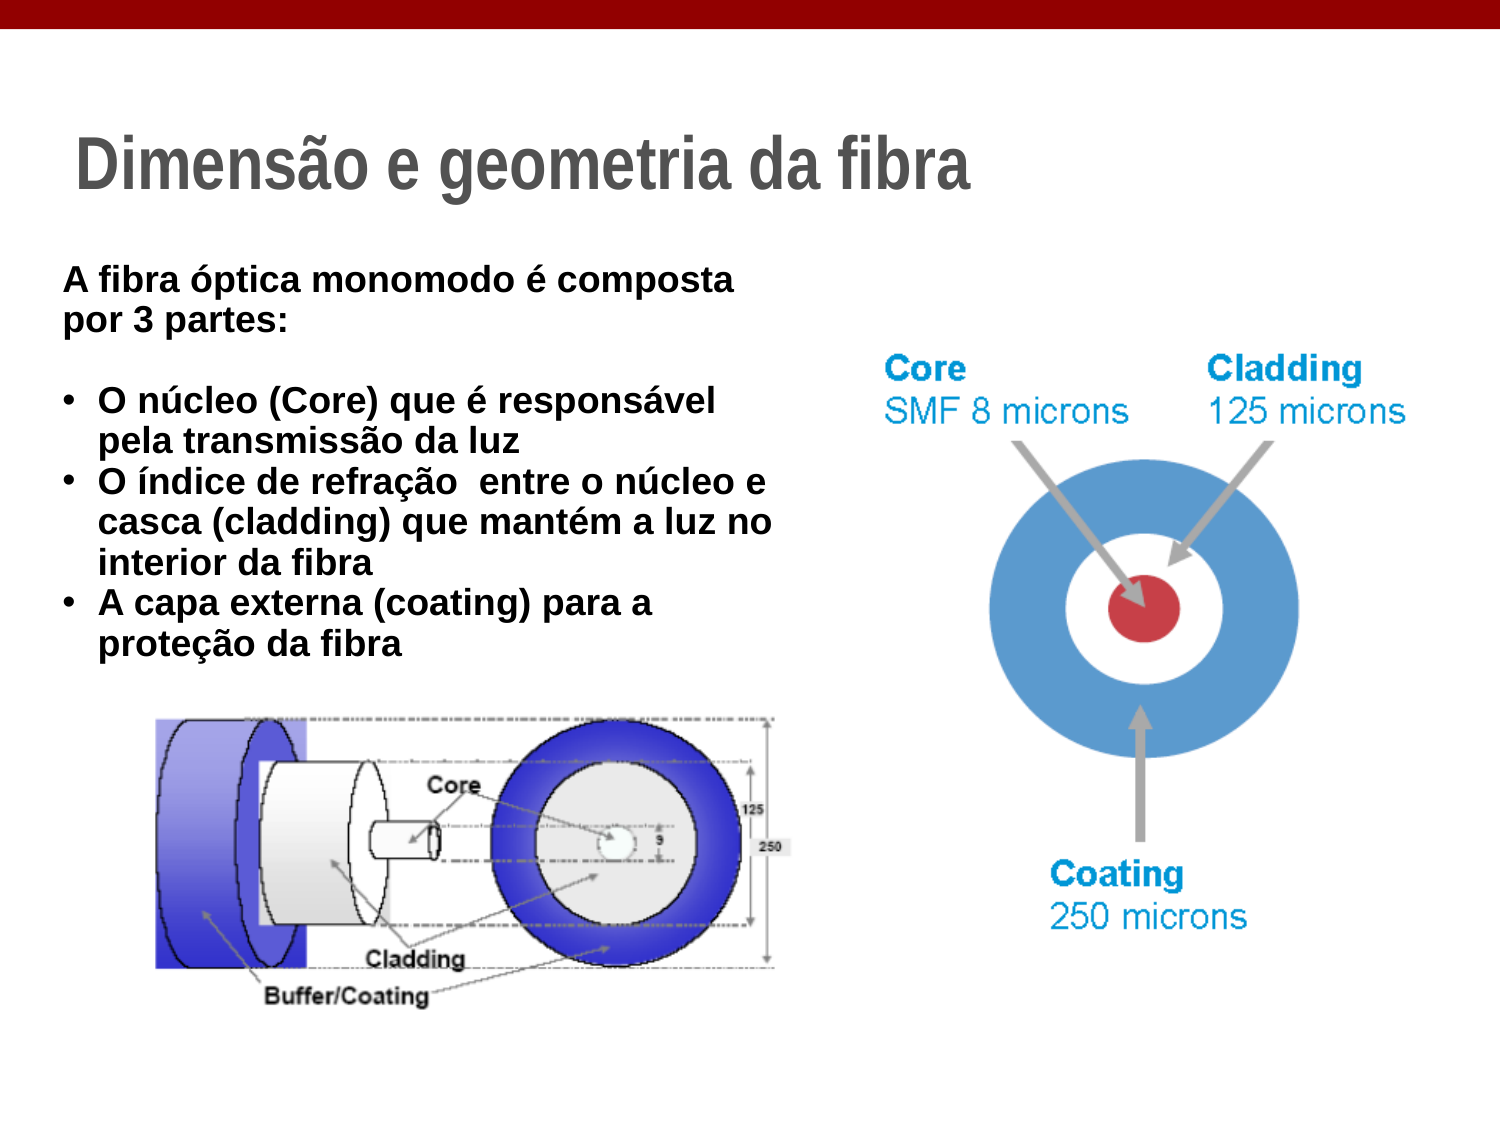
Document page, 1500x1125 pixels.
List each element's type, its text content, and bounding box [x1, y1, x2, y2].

title Dimensão e geometria da fibra [62, 74, 1444, 213]
text_box A fibra óptica monomodo é composta por 3 partes: O núcleo (Core) que é responsável pela transmissão da luz O índice de refração entre o núcleo e casca (cladding) que mantém a luz no interior da fibra A capa externa (coating) para a proteção da fibra [47, 252, 807, 717]
picture [860, 323, 1452, 945]
picture [104, 672, 825, 1038]
